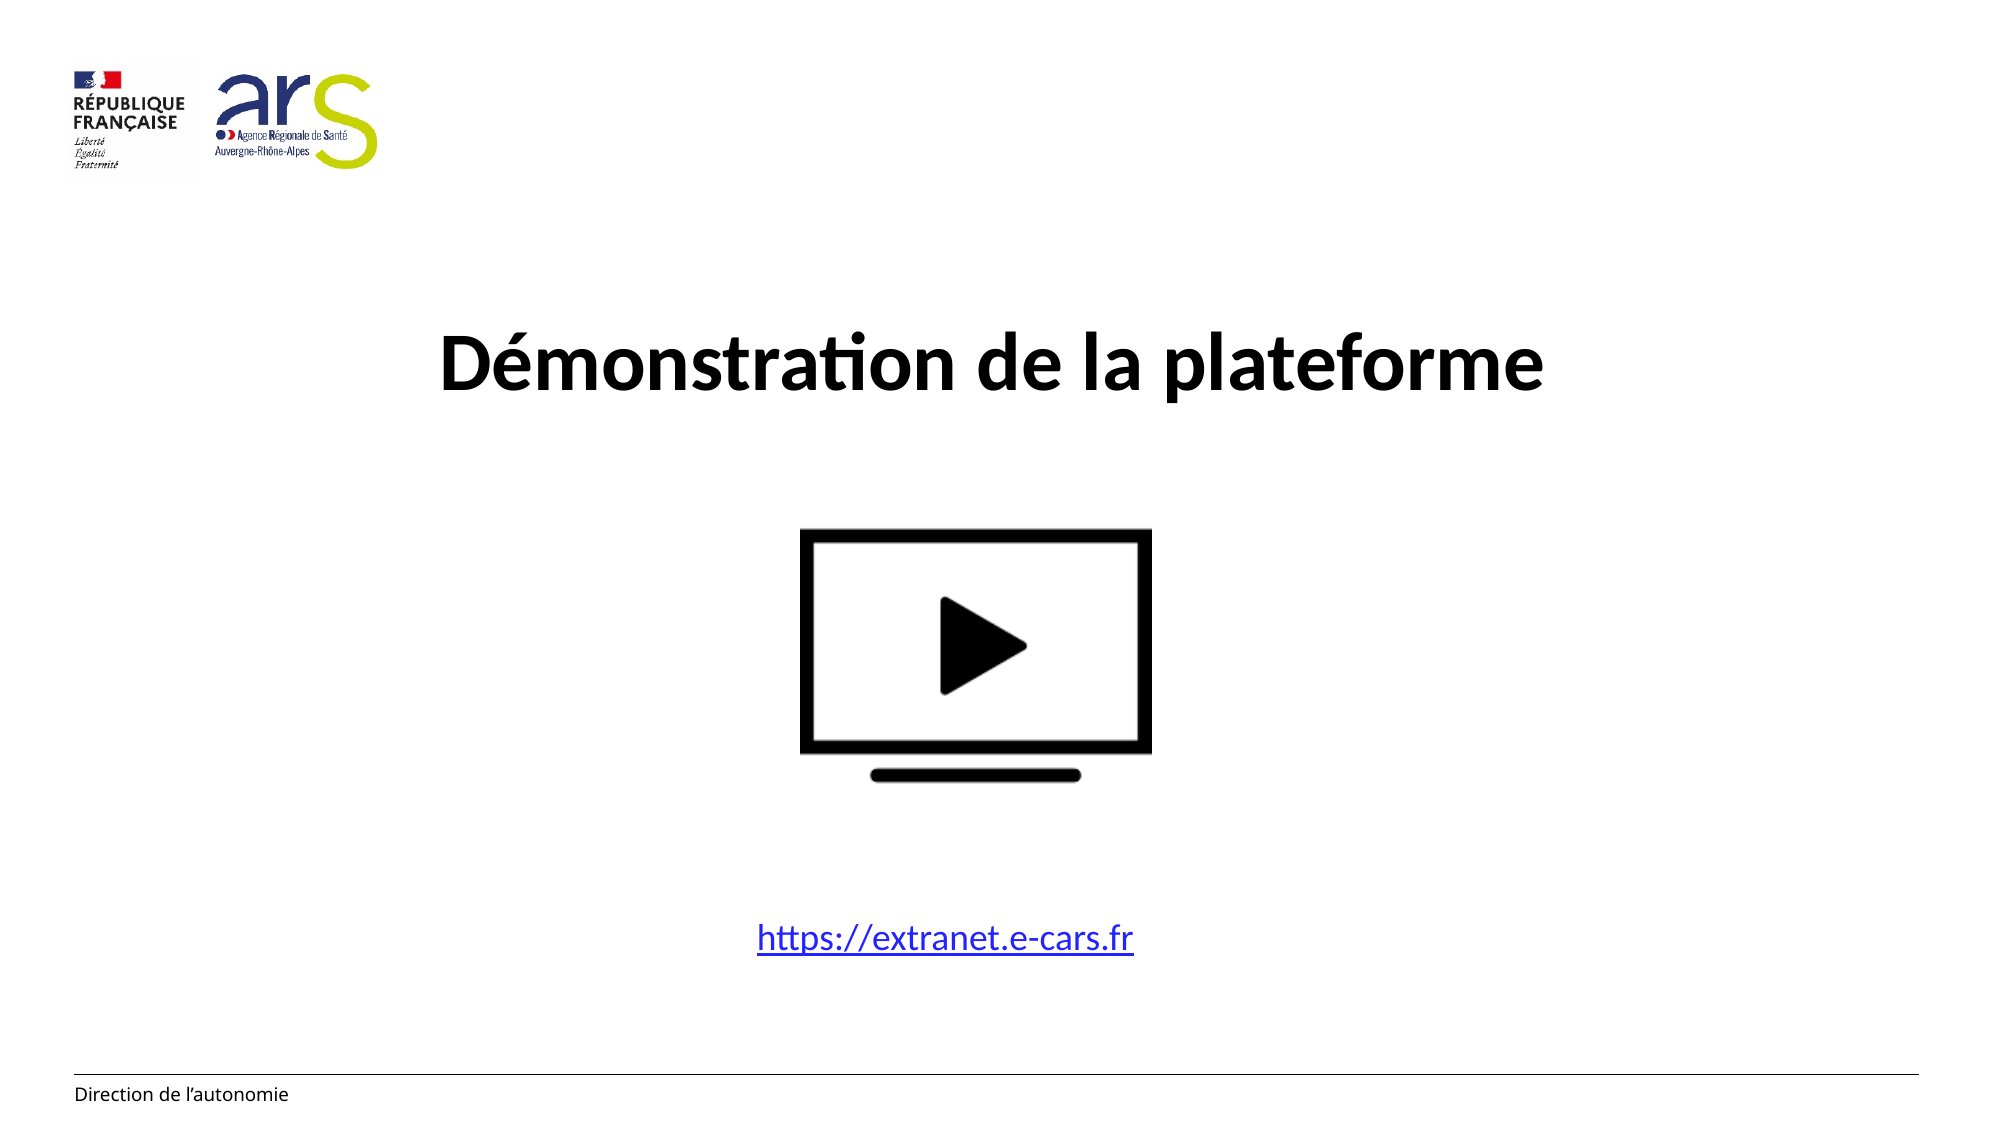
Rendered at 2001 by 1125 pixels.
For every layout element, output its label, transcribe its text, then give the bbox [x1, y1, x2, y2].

picture [215, 74, 377, 169]
picture [799, 480, 1152, 832]
list Démonstration de la plateforme [104, 299, 1882, 1041]
text_box https://extranet.e-cars.fr [742, 905, 1149, 966]
picture [67, 62, 201, 185]
